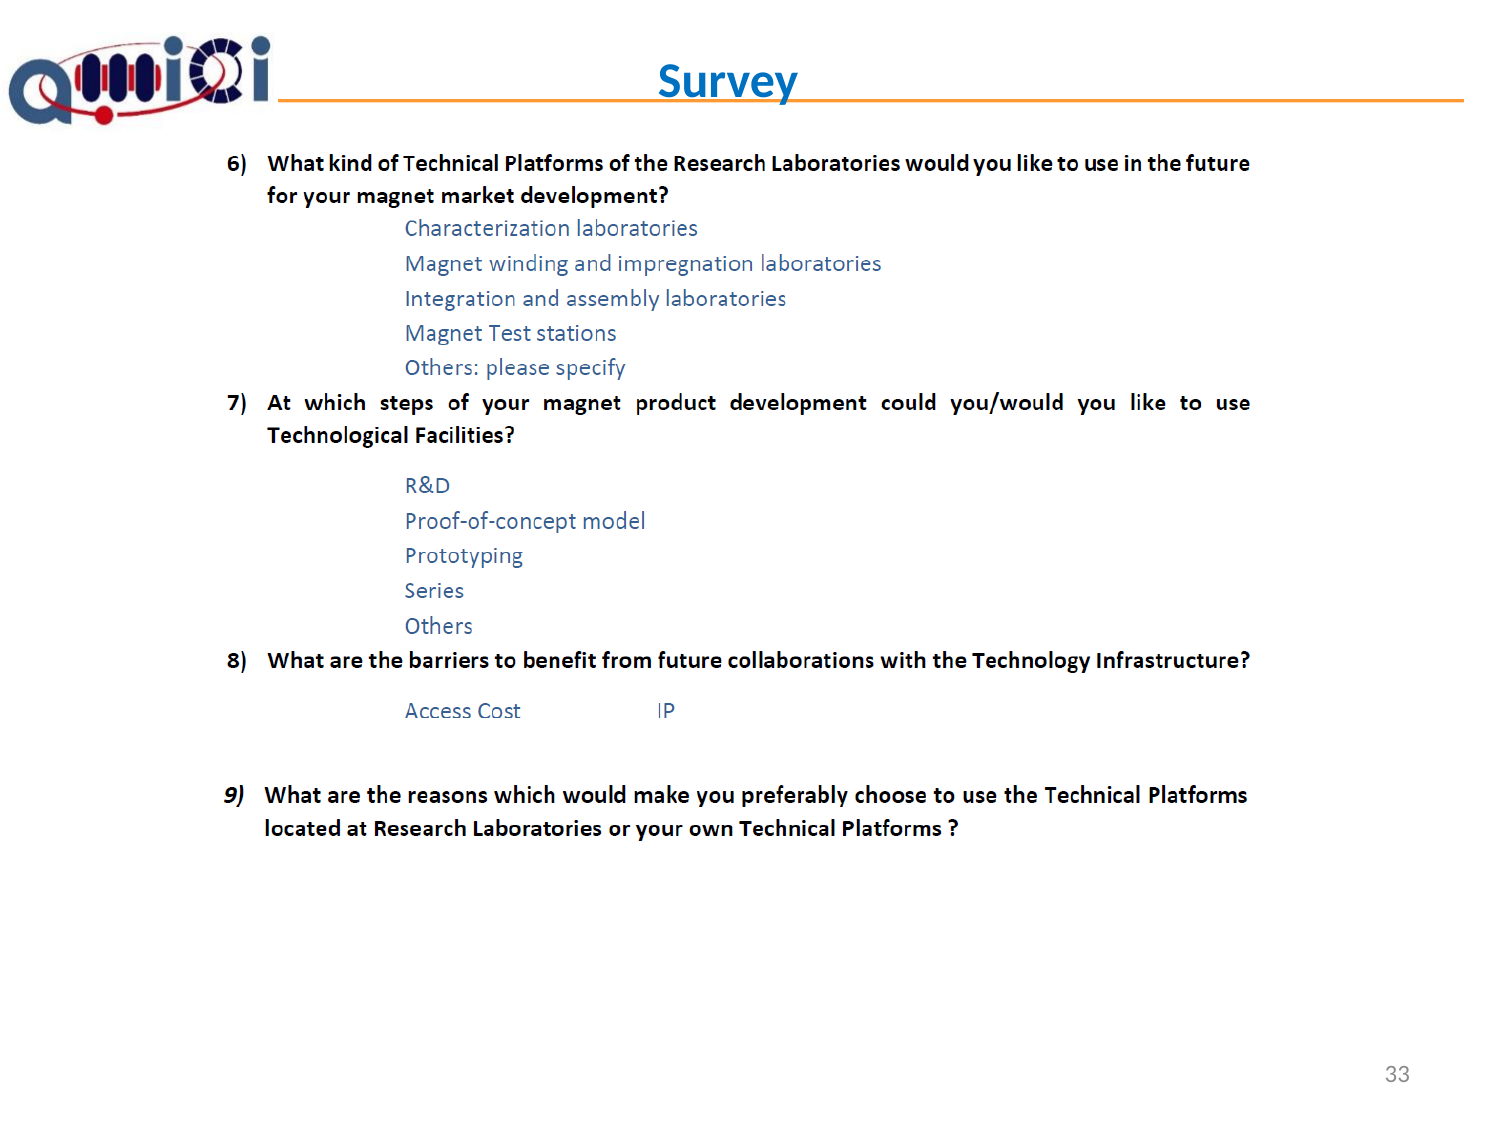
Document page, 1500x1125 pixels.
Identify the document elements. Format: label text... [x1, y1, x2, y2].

slide_number 33 [1345, 1042, 1425, 1103]
picture [159, 136, 1346, 1125]
picture [1, 0, 53, 161]
title Survey [53, 0, 1404, 172]
